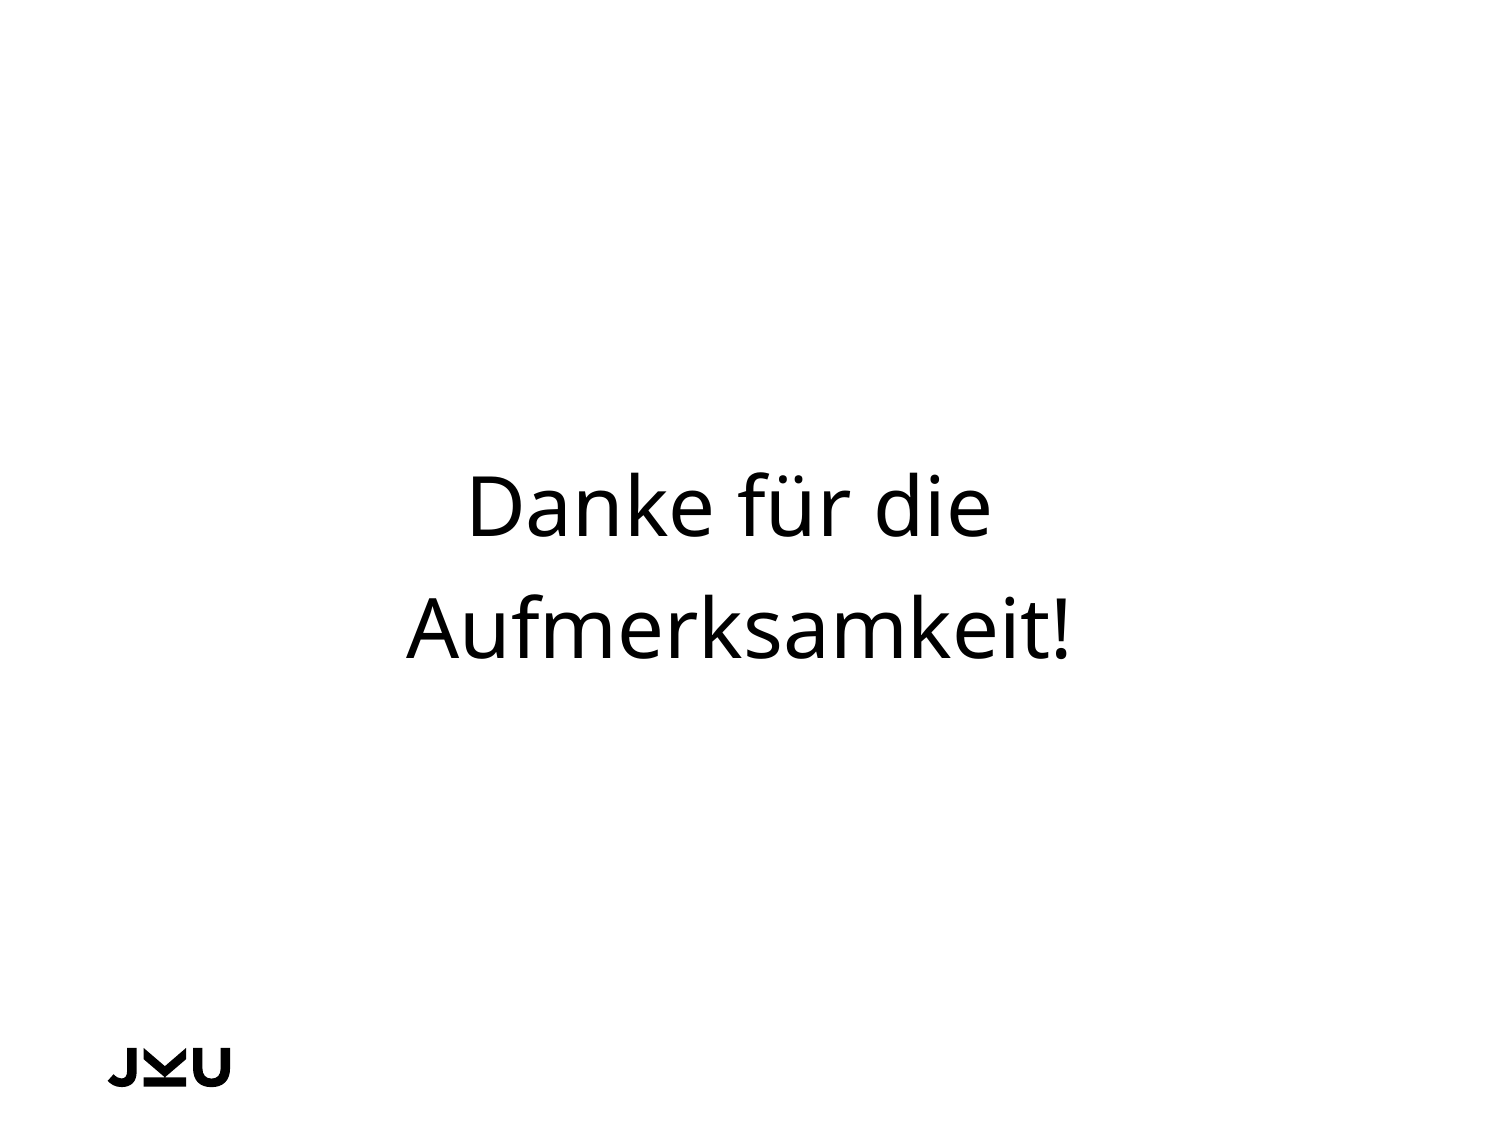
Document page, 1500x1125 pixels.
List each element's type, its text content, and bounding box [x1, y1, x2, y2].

list Danke für die Aufmerksamkeit! [89, 235, 1392, 1013]
